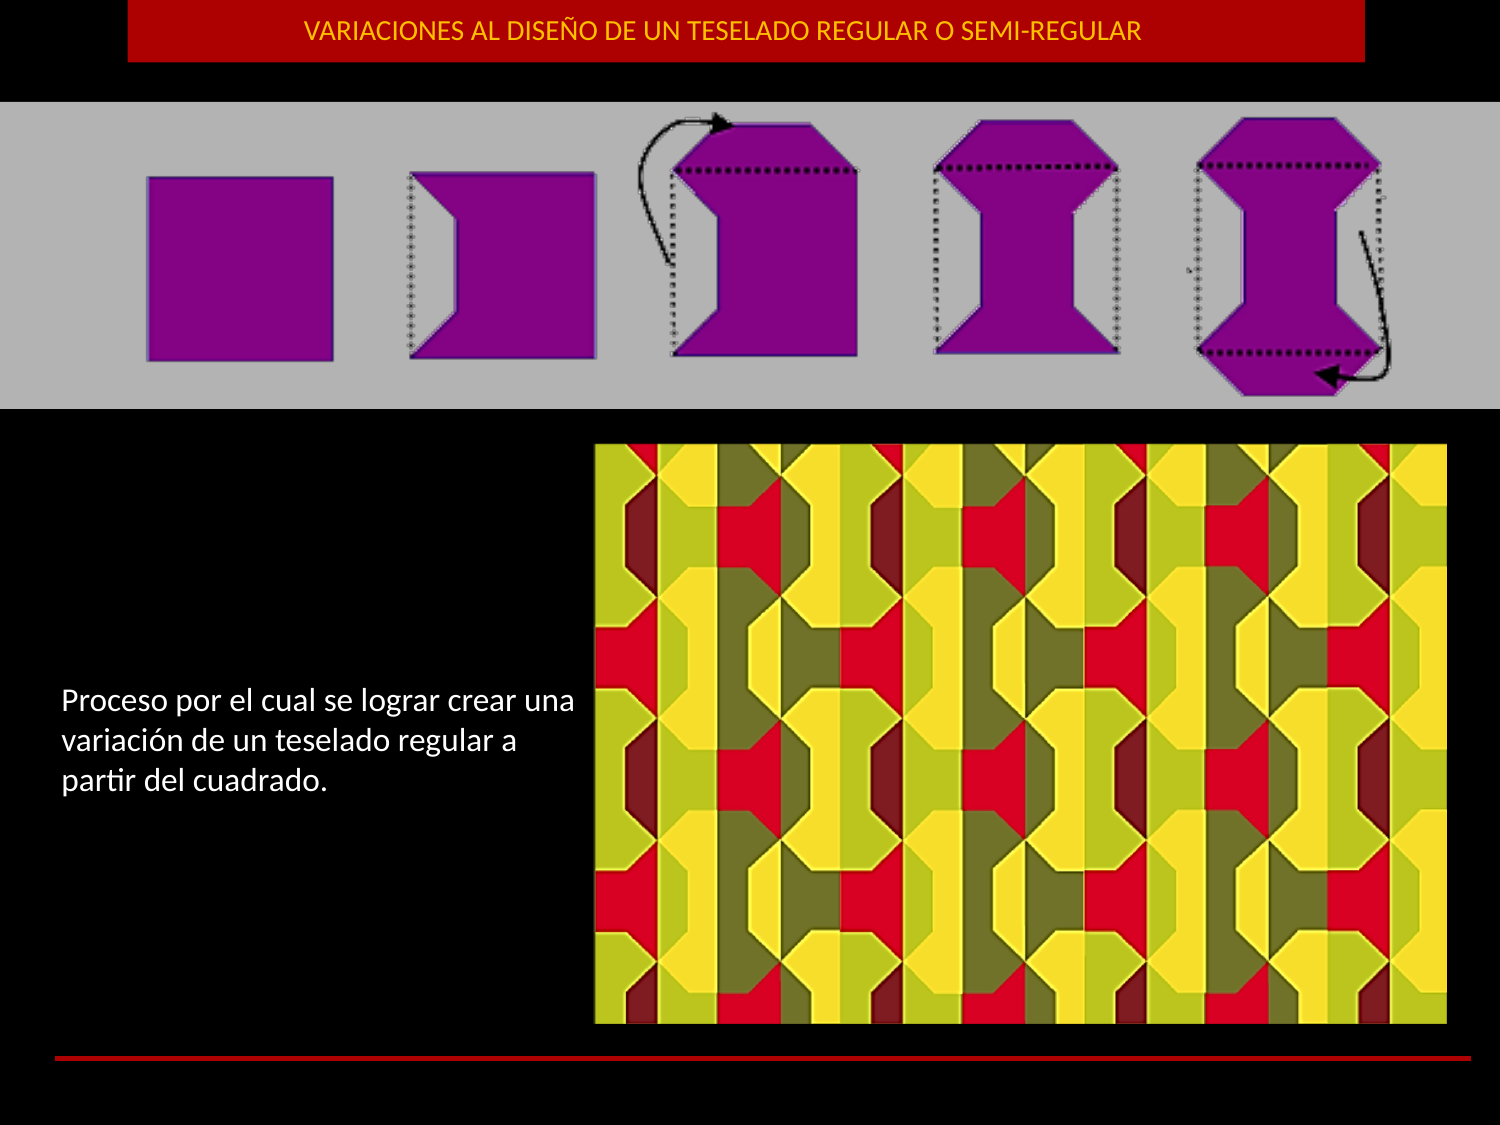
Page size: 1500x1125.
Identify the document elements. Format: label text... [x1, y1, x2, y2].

text_box [0, 100, 1500, 411]
picture [134, 101, 1447, 1109]
text_box Proceso por el cual se lograr crear una variación de un teselado regular a partir del cuadrado. [46, 671, 594, 806]
text_box VARIACIONES AL DISEÑO DE UN TESELADO REGULAR O SEMI-REGULAR [289, 4, 1199, 67]
